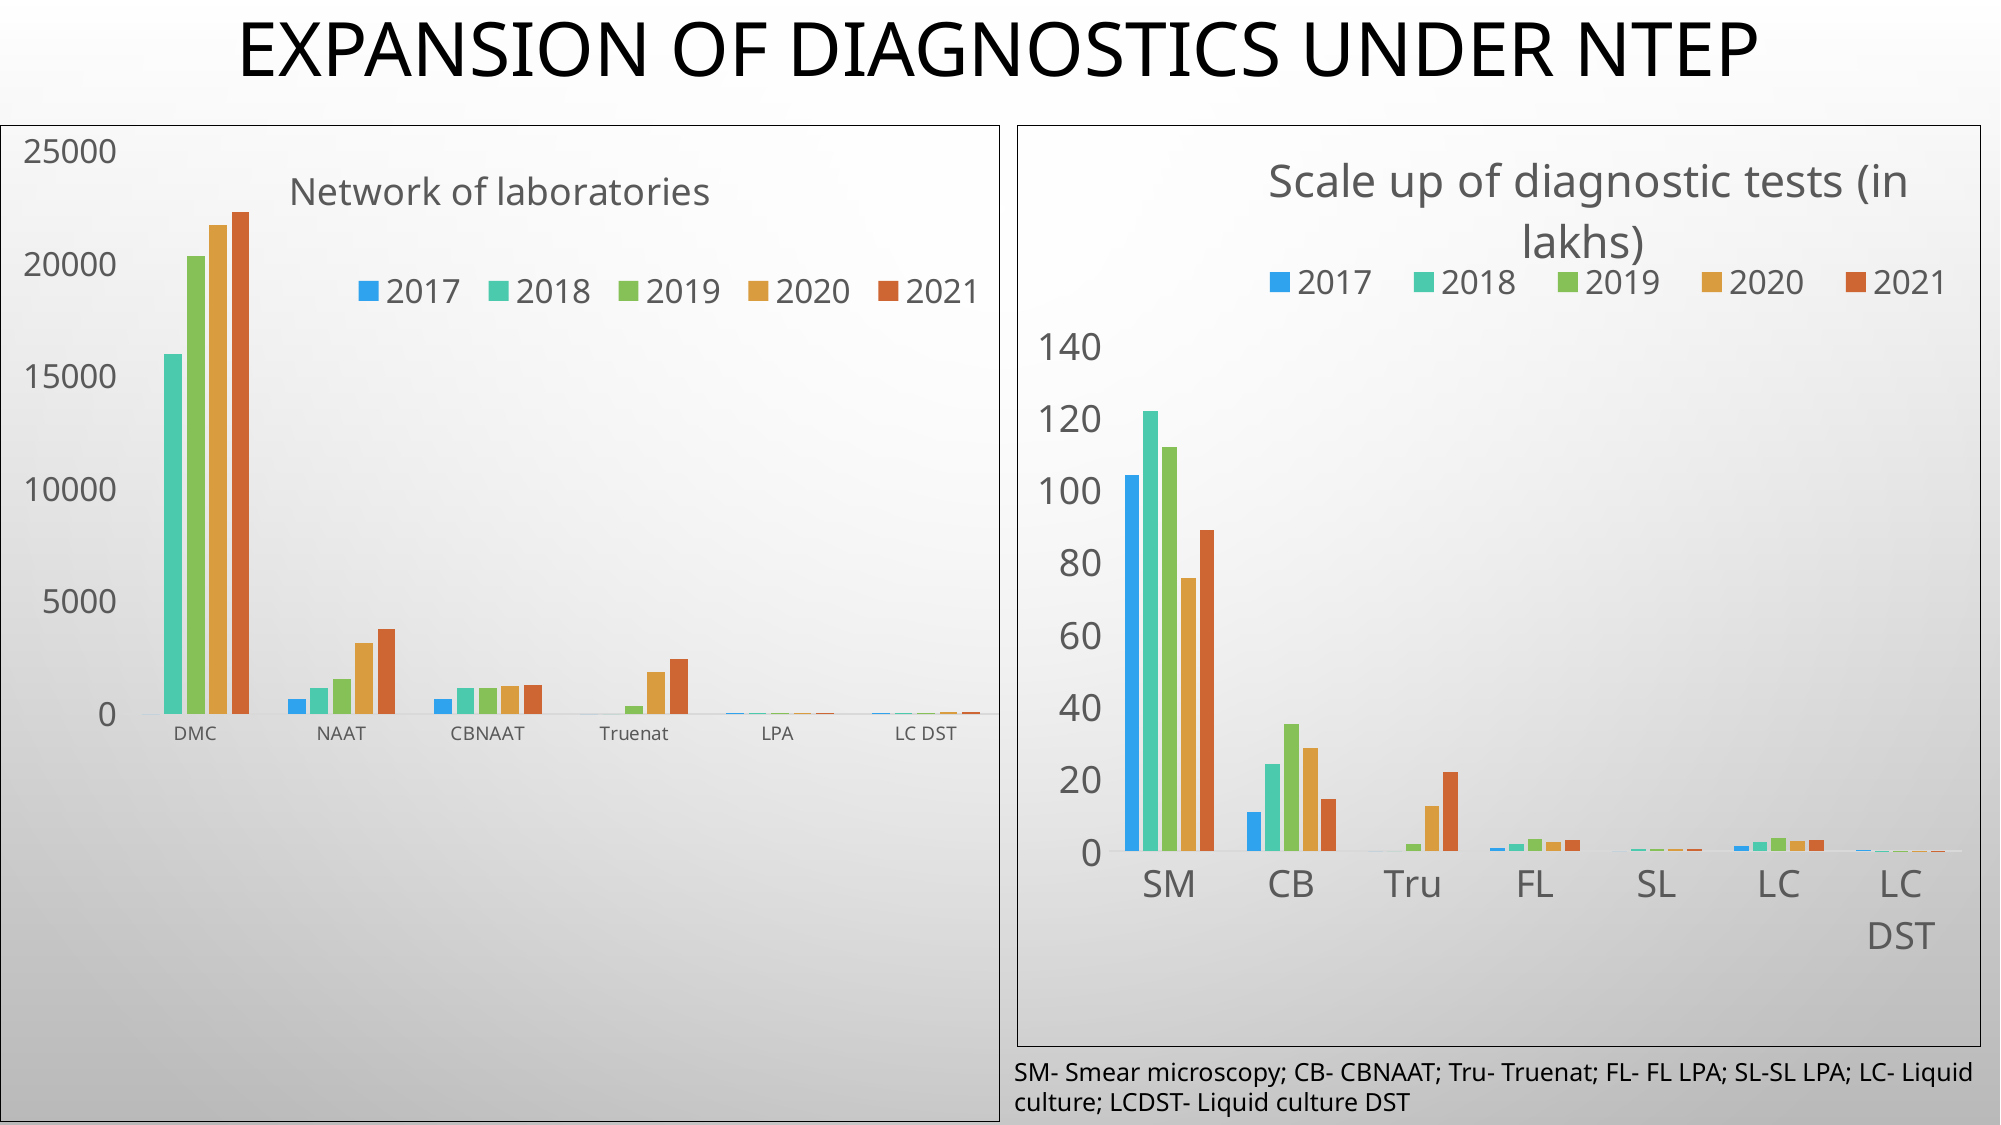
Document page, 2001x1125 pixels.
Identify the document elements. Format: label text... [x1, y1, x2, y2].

title Expansion of diagnostics under NTEP [136, 0, 1862, 106]
chart [0, 125, 1001, 1122]
picture [0, 0, 2000, 1049]
text_box SM- Smear microscopy; CB- CBNAAT; Tru- Truenat; FL- FL LPA; SL-SL LPA; LC- Liquid culture; LCDST- Liquid culture DST [1004, 1049, 2000, 1124]
chart [1017, 125, 1982, 1047]
